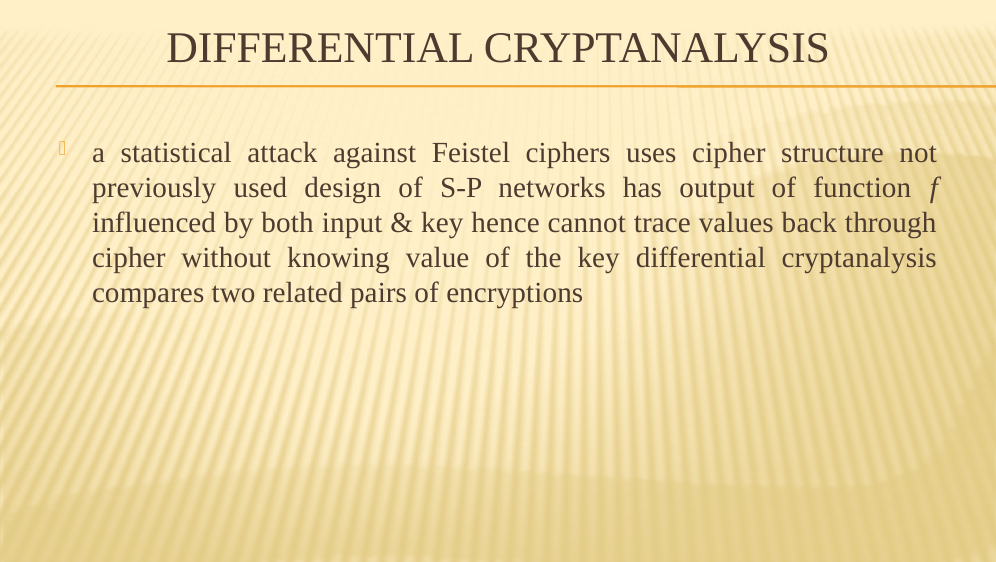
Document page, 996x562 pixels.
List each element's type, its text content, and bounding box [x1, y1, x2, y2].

list a statistical attack against Feistel ciphers uses cipher structure not previously used design of S-P networks has output of function f influenced by both input & key hence cannot trace values back through cipher without knowing value of the key differential cryptanalysis compares two related pairs of encryptions [49, 129, 947, 306]
title Differential Cryptanalysis [49, 22, 947, 68]
